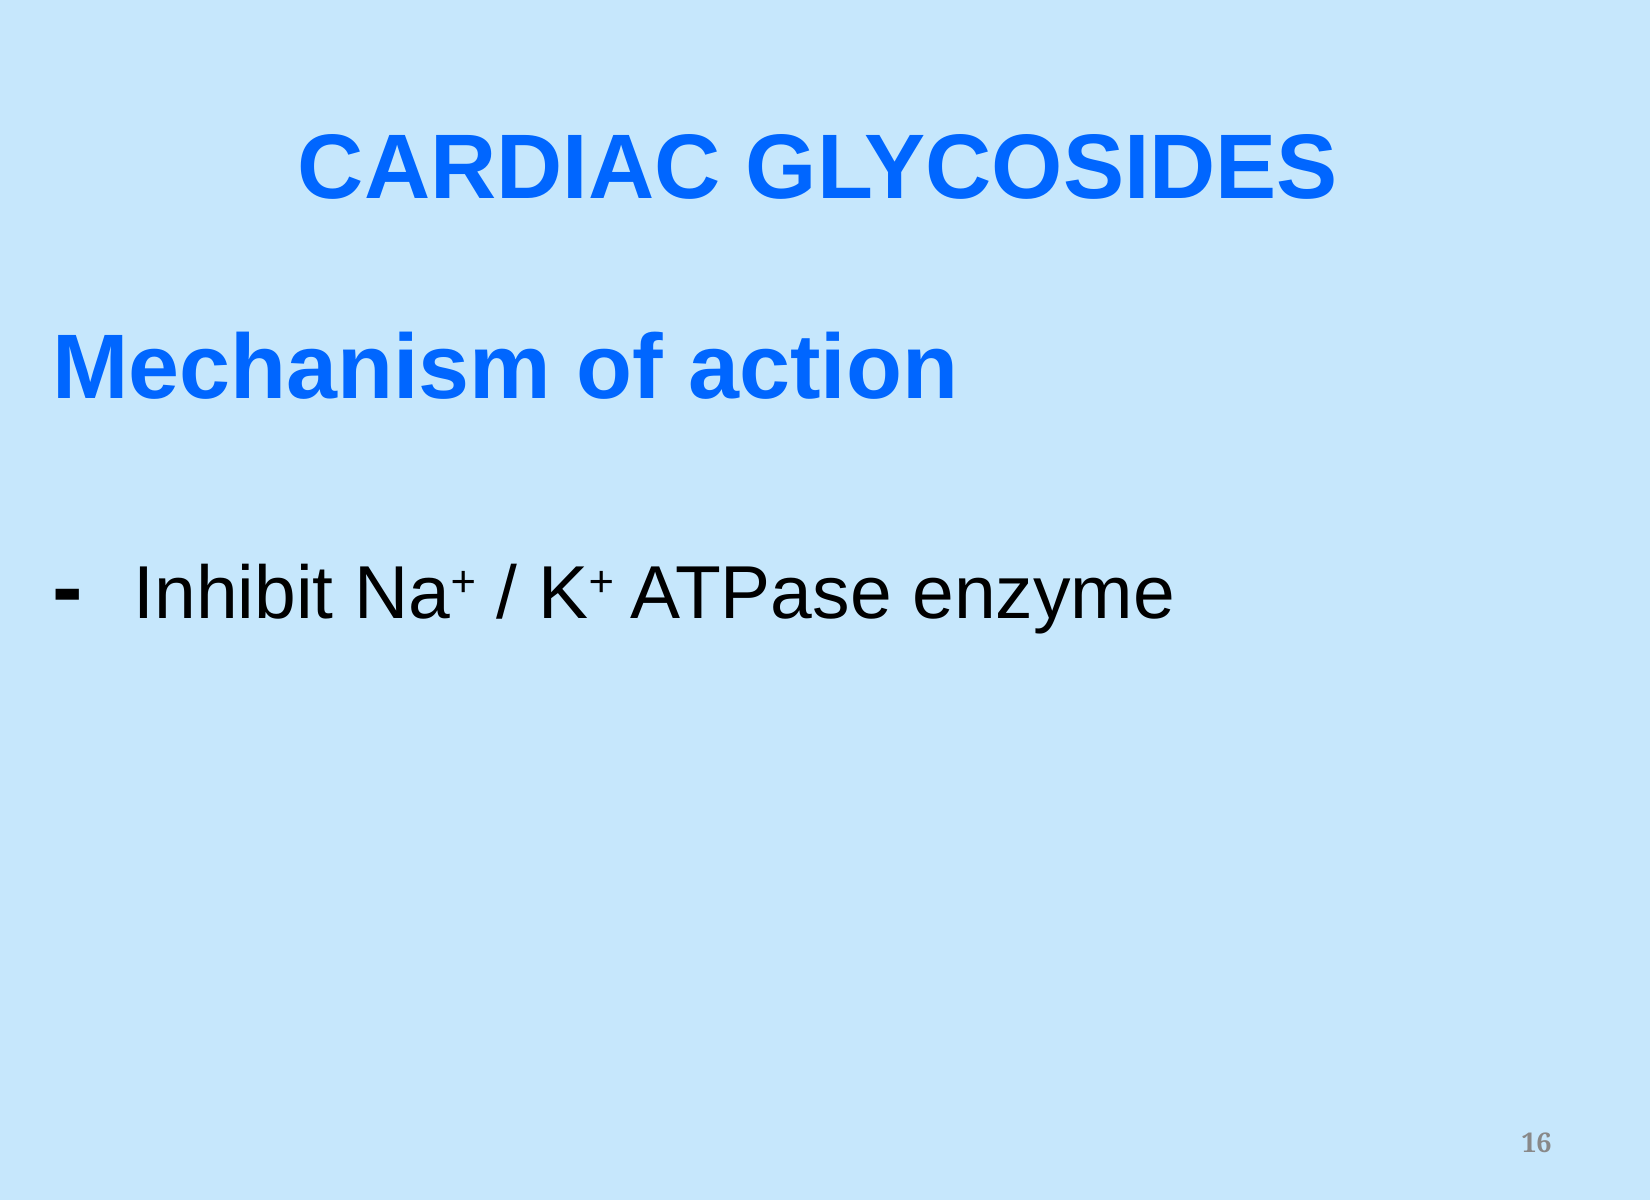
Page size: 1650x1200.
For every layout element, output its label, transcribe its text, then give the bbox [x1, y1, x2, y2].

text_box CARDIAC GLYCOSIDES Mechanism of action - Inhibit Na+ / K+ ATPase enzyme [37, 99, 1600, 1175]
